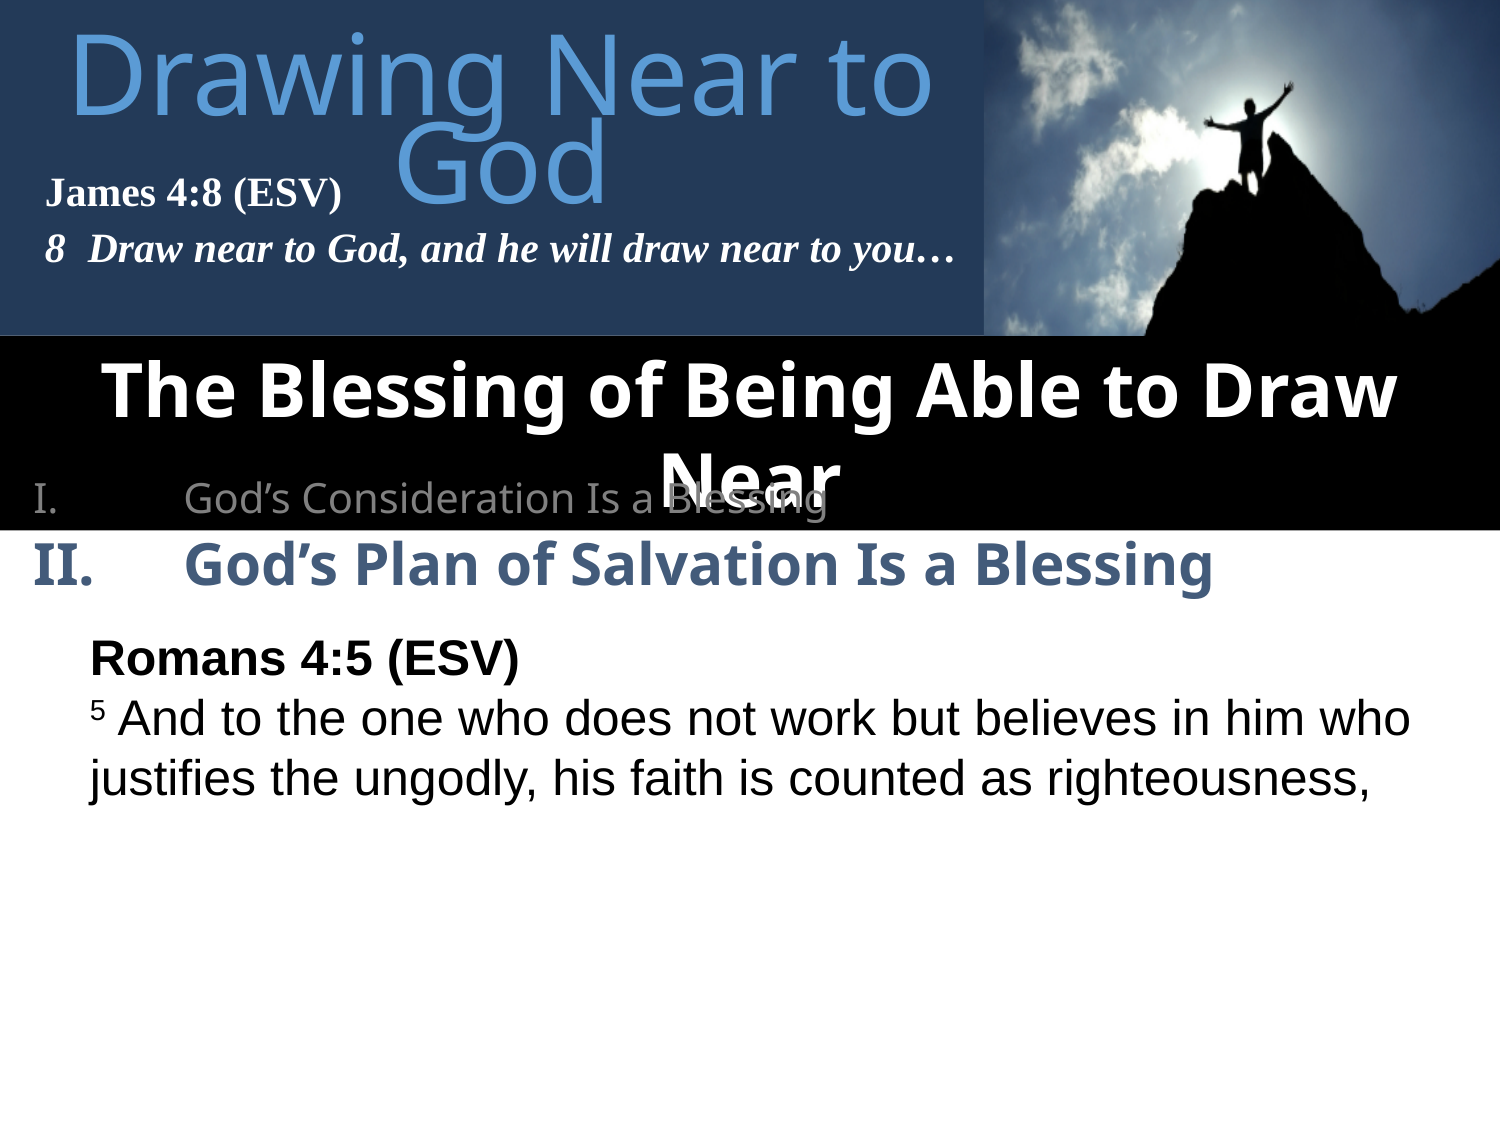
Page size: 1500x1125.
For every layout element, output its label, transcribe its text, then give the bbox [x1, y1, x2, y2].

text_box Romans 4:5 (ESV) 5 And to the one who does not work but believes in him who justifies the ungodly, his faith is counted as righteousness, [74, 618, 1427, 813]
text_box The Blessing of Being Able to Draw Near [0, 337, 1500, 531]
text_box James 4:8 (ESV) 8 Draw near to God, and he will draw near to you… [30, 151, 974, 279]
text_box II. God’s Plan of Salvation Is a Blessing [18, 520, 1382, 605]
text_box I. God’s Consideration Is a Blessing [18, 464, 1294, 520]
picture [983, 0, 1500, 336]
text_box Drawing Near to God [0, 43, 983, 234]
text_box [0, 234, 1500, 337]
text_box [0, 0, 983, 43]
